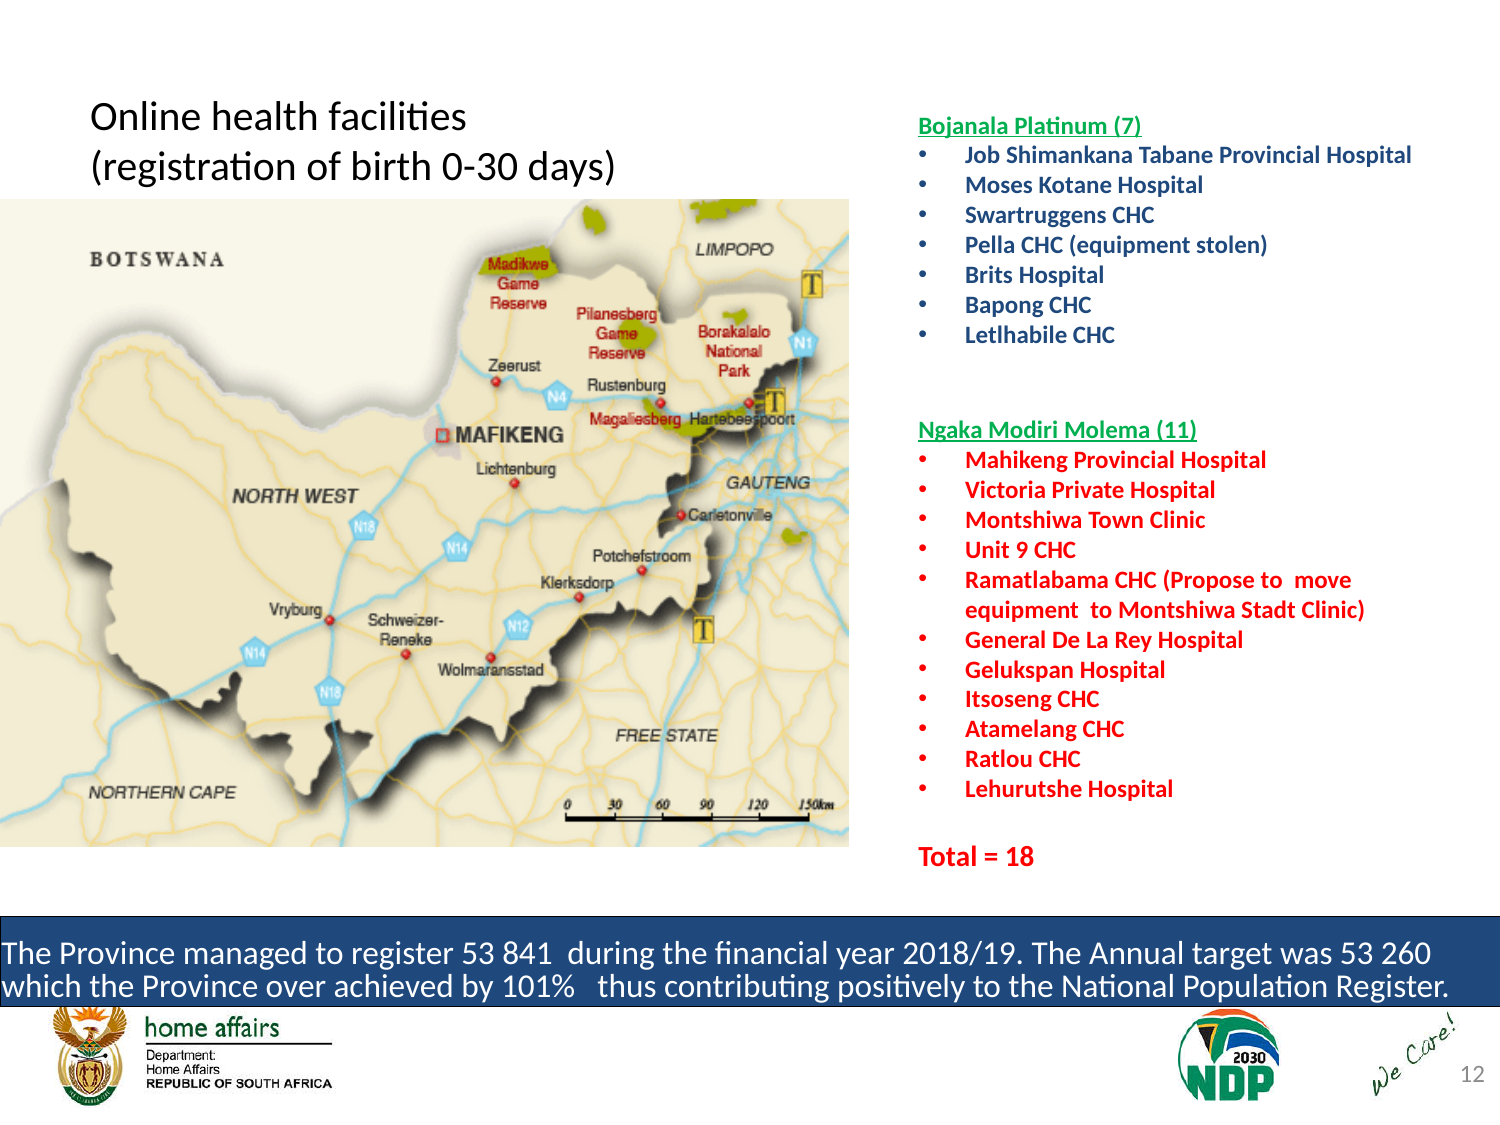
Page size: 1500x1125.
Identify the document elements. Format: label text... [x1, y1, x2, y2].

table_header The Province managed to register 53 841 during the financial year 2018/19. The Annual target was 53 260 which the Province over achieved by 101% thus contributing positively to the National Population Register. [1, 917, 1500, 1006]
picture [0, 1007, 1500, 1125]
text_box Bojanala Platinum (7) Job Shimankana Tabane Provincial Hospital Moses Kotane Hospital Swartruggens CHC Pella CHC (equipment stolen) Brits Hospital Bapong CHC Letlhabile CHC Ngaka Modiri Molema (11) Mahikeng Provincial Hospital Victoria Private Hospital Montshiwa Town Clinic Unit 9 CHC Ramatlabama CHC (Propose to move equipment to Montshiwa Stadt Clinic) General De La Rey Hospital Gelukspan Hospital Itsoseng CHC Atamelang CHC Ratlou CHC Lehurutshe Hospital Total = 18 [903, 101, 1463, 881]
picture [0, 0, 1500, 916]
title Online health facilities (registration of birth 0-30 days) [75, 37, 1425, 241]
slide_number 12 [1149, 1042, 1500, 1103]
